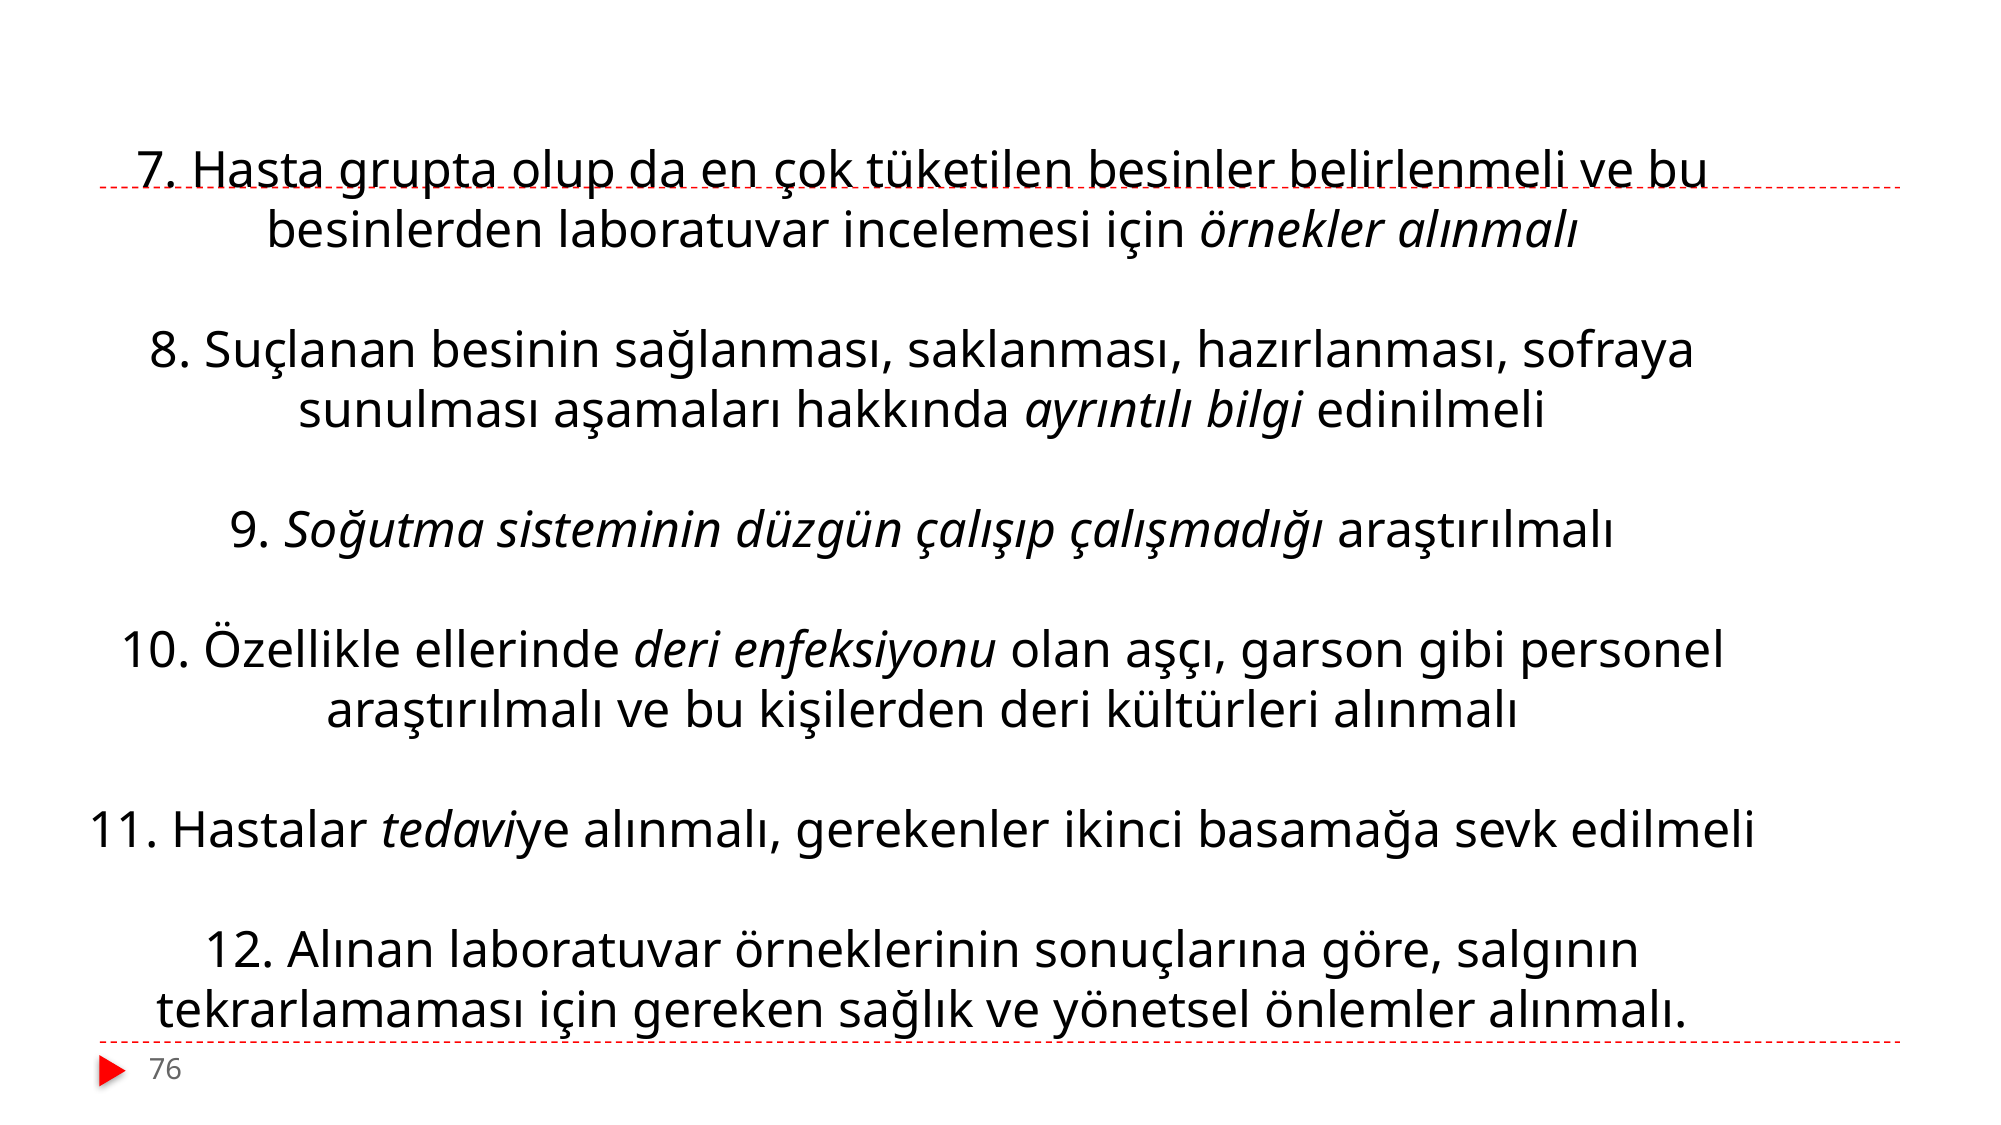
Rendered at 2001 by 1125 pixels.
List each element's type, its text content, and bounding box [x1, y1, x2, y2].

text_box 7. Hasta grupta olup da en çok tüketilen besinler belirlenmeli ve bu besinlerden laboratuvar incelemesi için örnekler alınmalı 8. Suçlanan besinin sağlanması, saklanması, hazırlanması, sofraya sunulması aşamaları hakkında ayrıntılı bilgi edinilmeli 9. Soğutma sisteminin düzgün çalışıp çalışmadığı araştırılmalı 10. Özellikle ellerinde deri enfeksiyonu olan aşçı, garson gibi personel araştırılmalı ve bu kişilerden deri kültürleri alınmalı 11. Hastalar tedaviye alınmalı, gerekenler ikinci basamağa sevk edilmeli 12. Alınan laboratuvar örneklerinin sonuçlarına göre, salgının tekrarlamaması için gereken sağlık ve yönetsel önlemler alınmalı. [44, 130, 1802, 1045]
slide_number 76 [133, 1042, 568, 1103]
